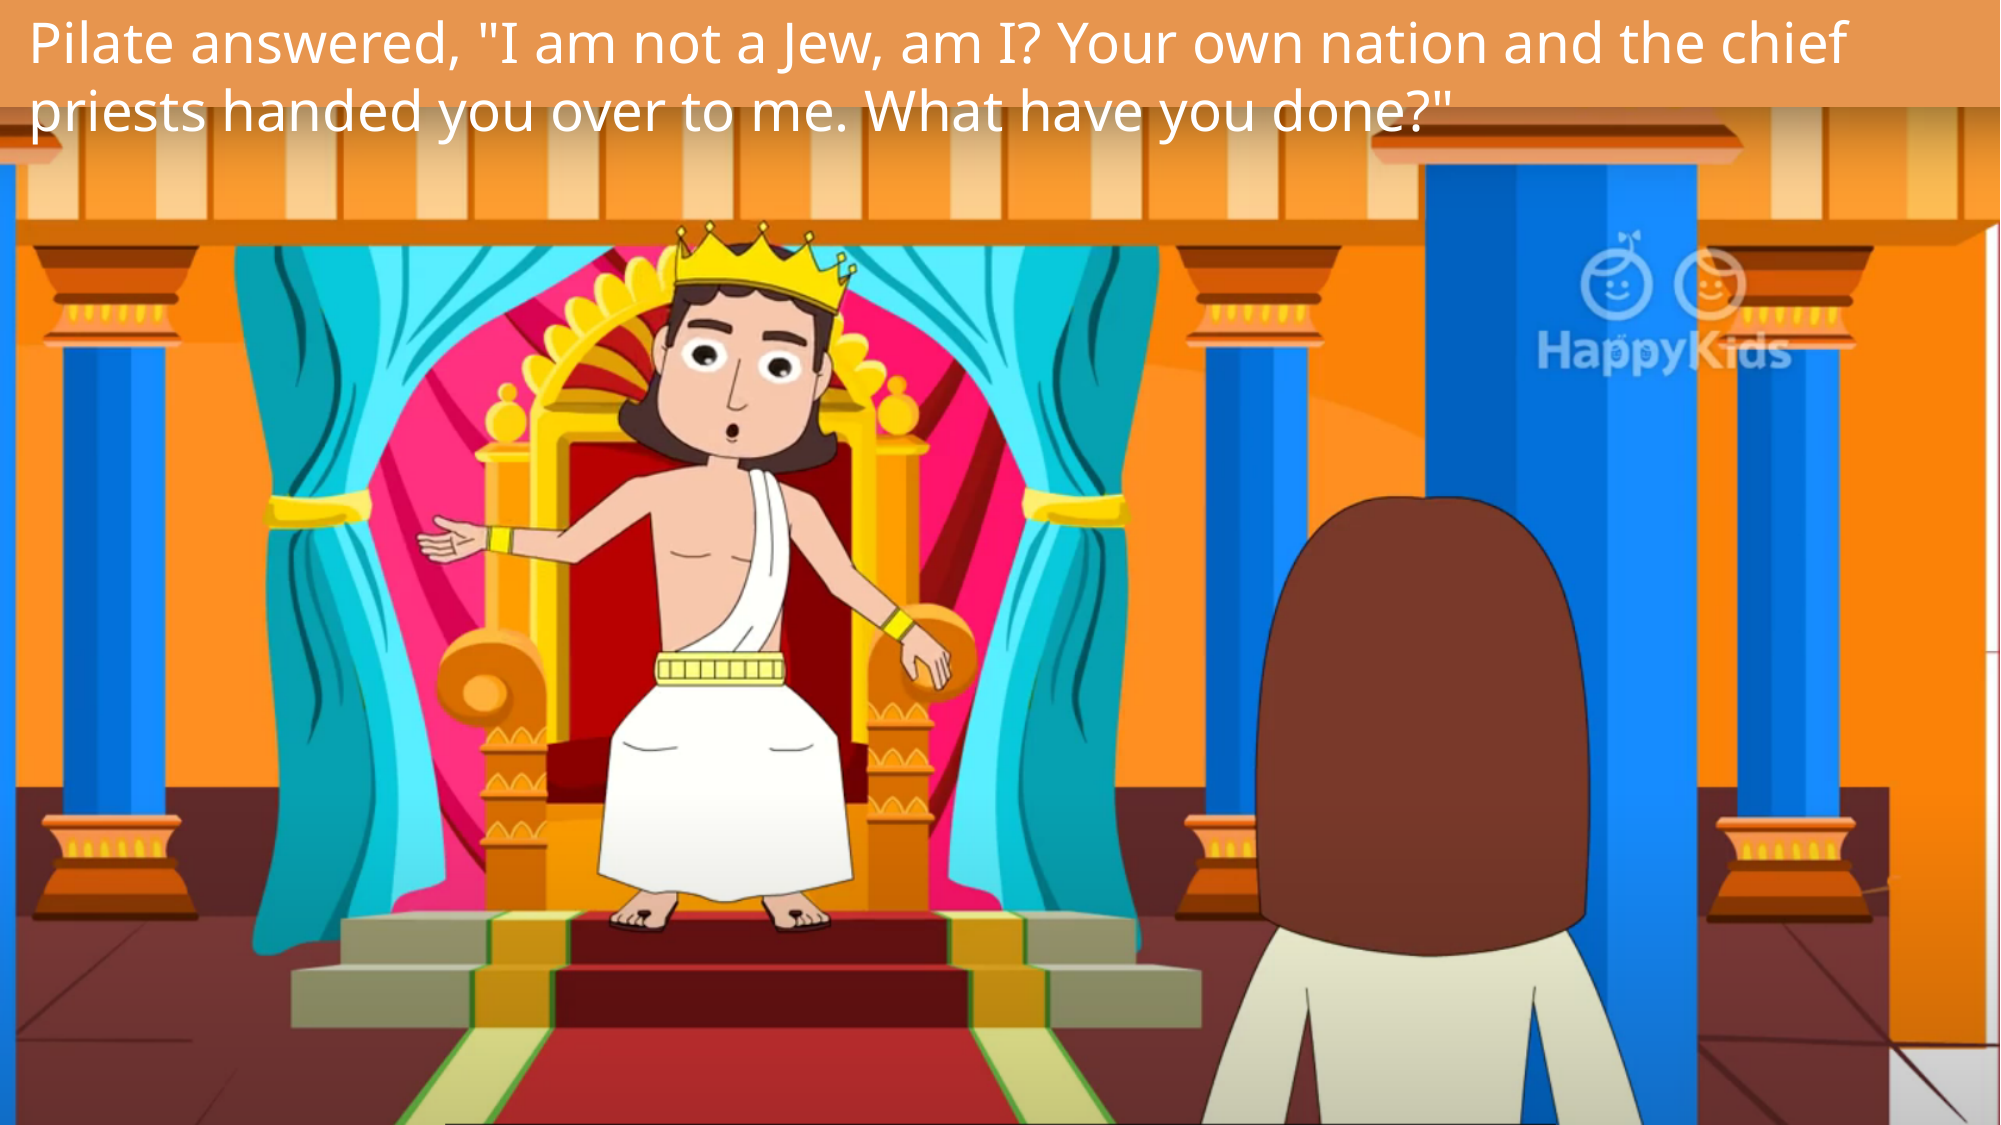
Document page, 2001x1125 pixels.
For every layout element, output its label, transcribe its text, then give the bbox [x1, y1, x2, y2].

text_box Pilate answered, "I am not a Jew, am I? Your own nation and the chief priests handed you over to me. What have you done?" [14, 0, 2000, 107]
picture [0, 107, 2000, 1125]
